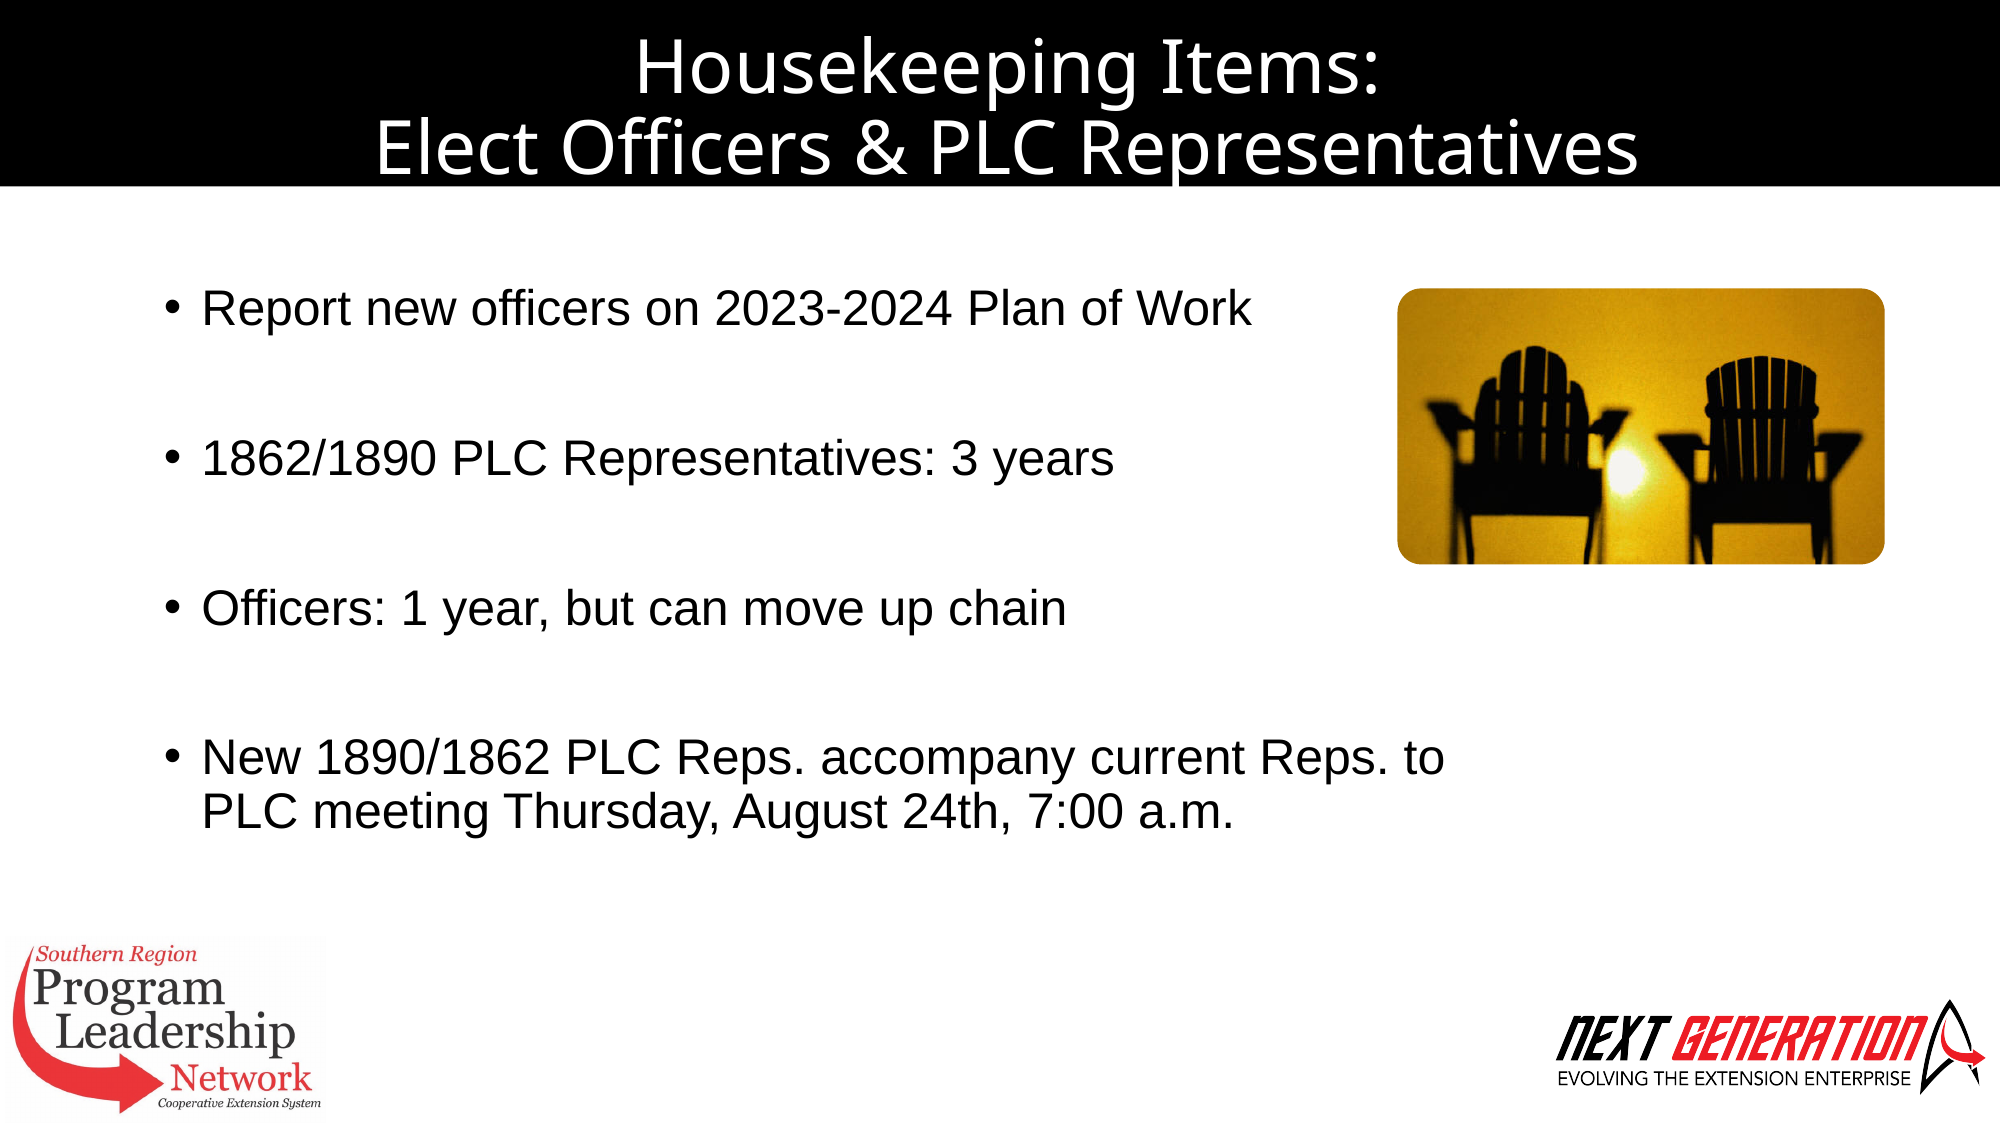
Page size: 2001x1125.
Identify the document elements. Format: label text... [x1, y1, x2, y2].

picture [1550, 991, 1995, 1103]
title Housekeeping Items: Elect Officers & PLC Representatives [0, 0, 2000, 219]
picture [5, 936, 326, 1123]
list Report new officers on 2023-2024 Plan of Work 1862/1890 PLC Representatives: 3 years Officers: 1 year, but can move up chain New 1890/1862 PLC Reps. accompany current Reps. to PLC meeting Thursday, August 24th, 7:00 a.m. [148, 275, 1537, 850]
picture [1397, 288, 1885, 565]
